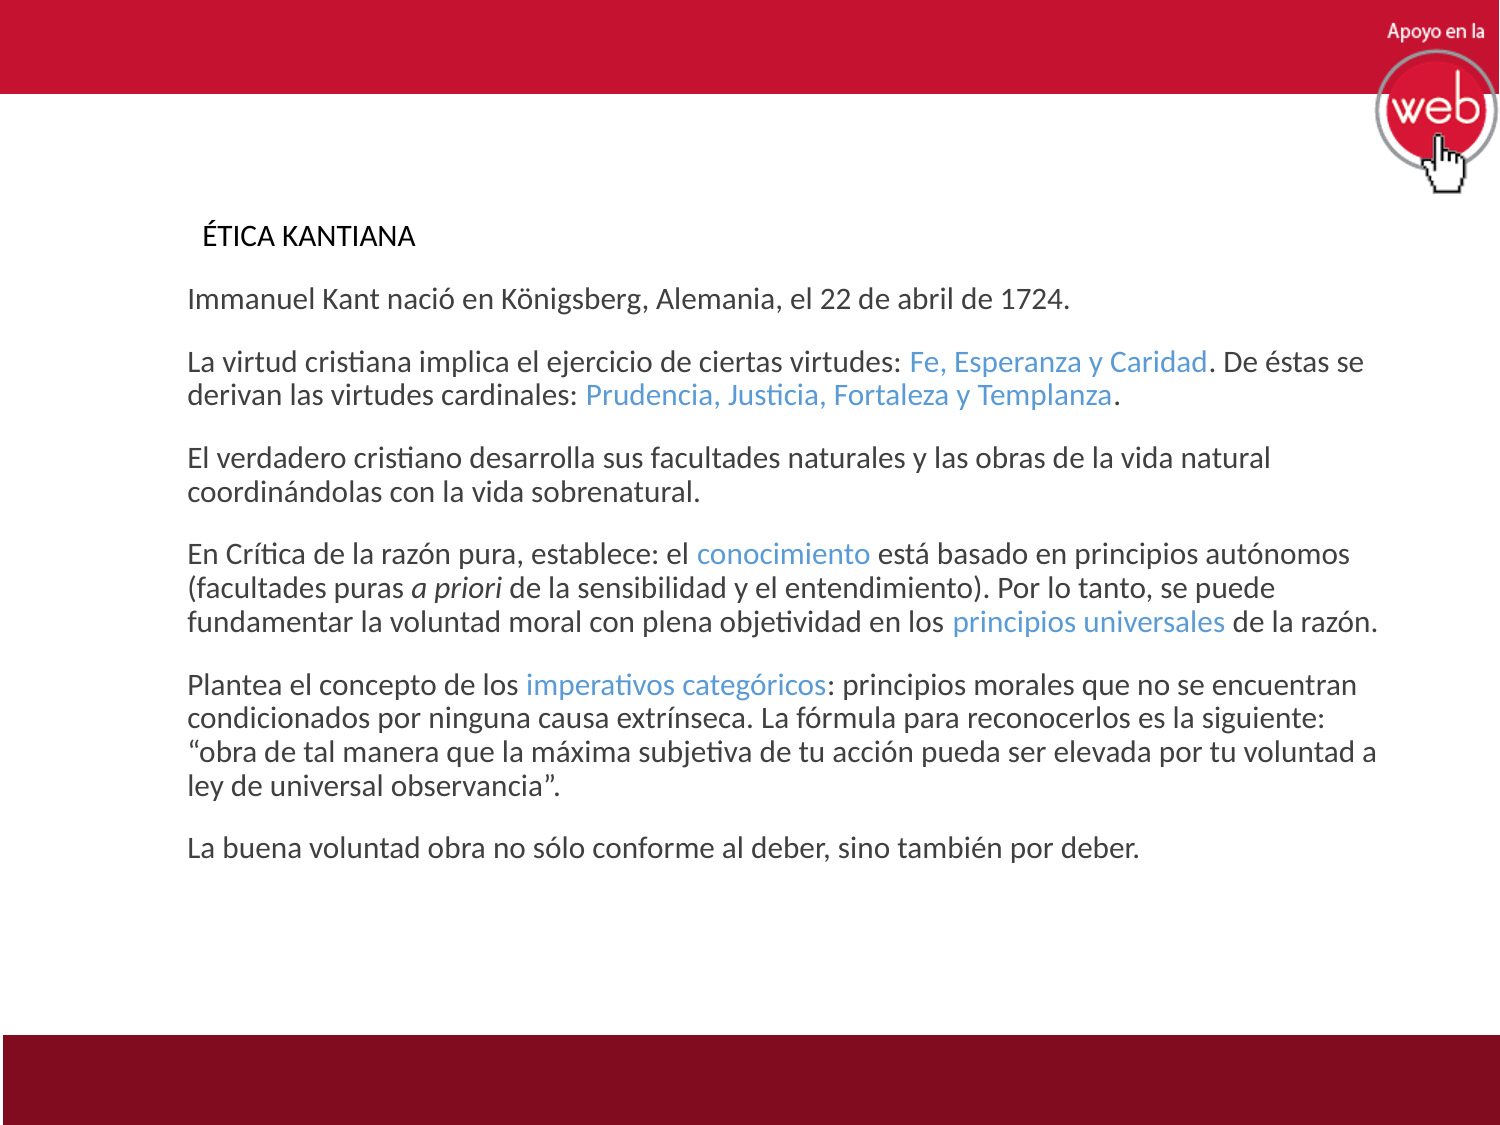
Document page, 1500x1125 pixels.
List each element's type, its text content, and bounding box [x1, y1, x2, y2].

text_box ÉTICA KANTIANA Immanuel Kant nació en Königsberg, Alemania, el 22 de abril de 1724. La virtud cristiana implica el ejercicio de ciertas virtudes: Fe, Esperanza y Caridad. De éstas se derivan las virtudes cardinales: Prudencia, Justicia, Fortaleza y Templanza. El verdadero cristiano desarrolla sus facultades naturales y las obras de la vida natural coordinándolas con la vida sobrenatural. En Crítica de la razón pura, establece: el conocimiento está basado en principios autónomos (facultades puras a priori de la sensibilidad y el entendimiento). Por lo tanto, se puede fundamentar la voluntad moral con plena objetividad en los principios universales de la razón. Plantea el concepto de los imperativos categóricos: principios morales que no se encuentran condicionados por ninguna causa extrínseca. La fórmula para reconocerlos es la siguiente: “obra de tal manera que la máxima subjetiva de tu acción pueda ser elevada por tu voluntad a ley de universal observancia”. La buena voluntad obra no sólo conforme al deber, sino también por deber. [172, 212, 1410, 901]
picture [0, 0, 1500, 1125]
